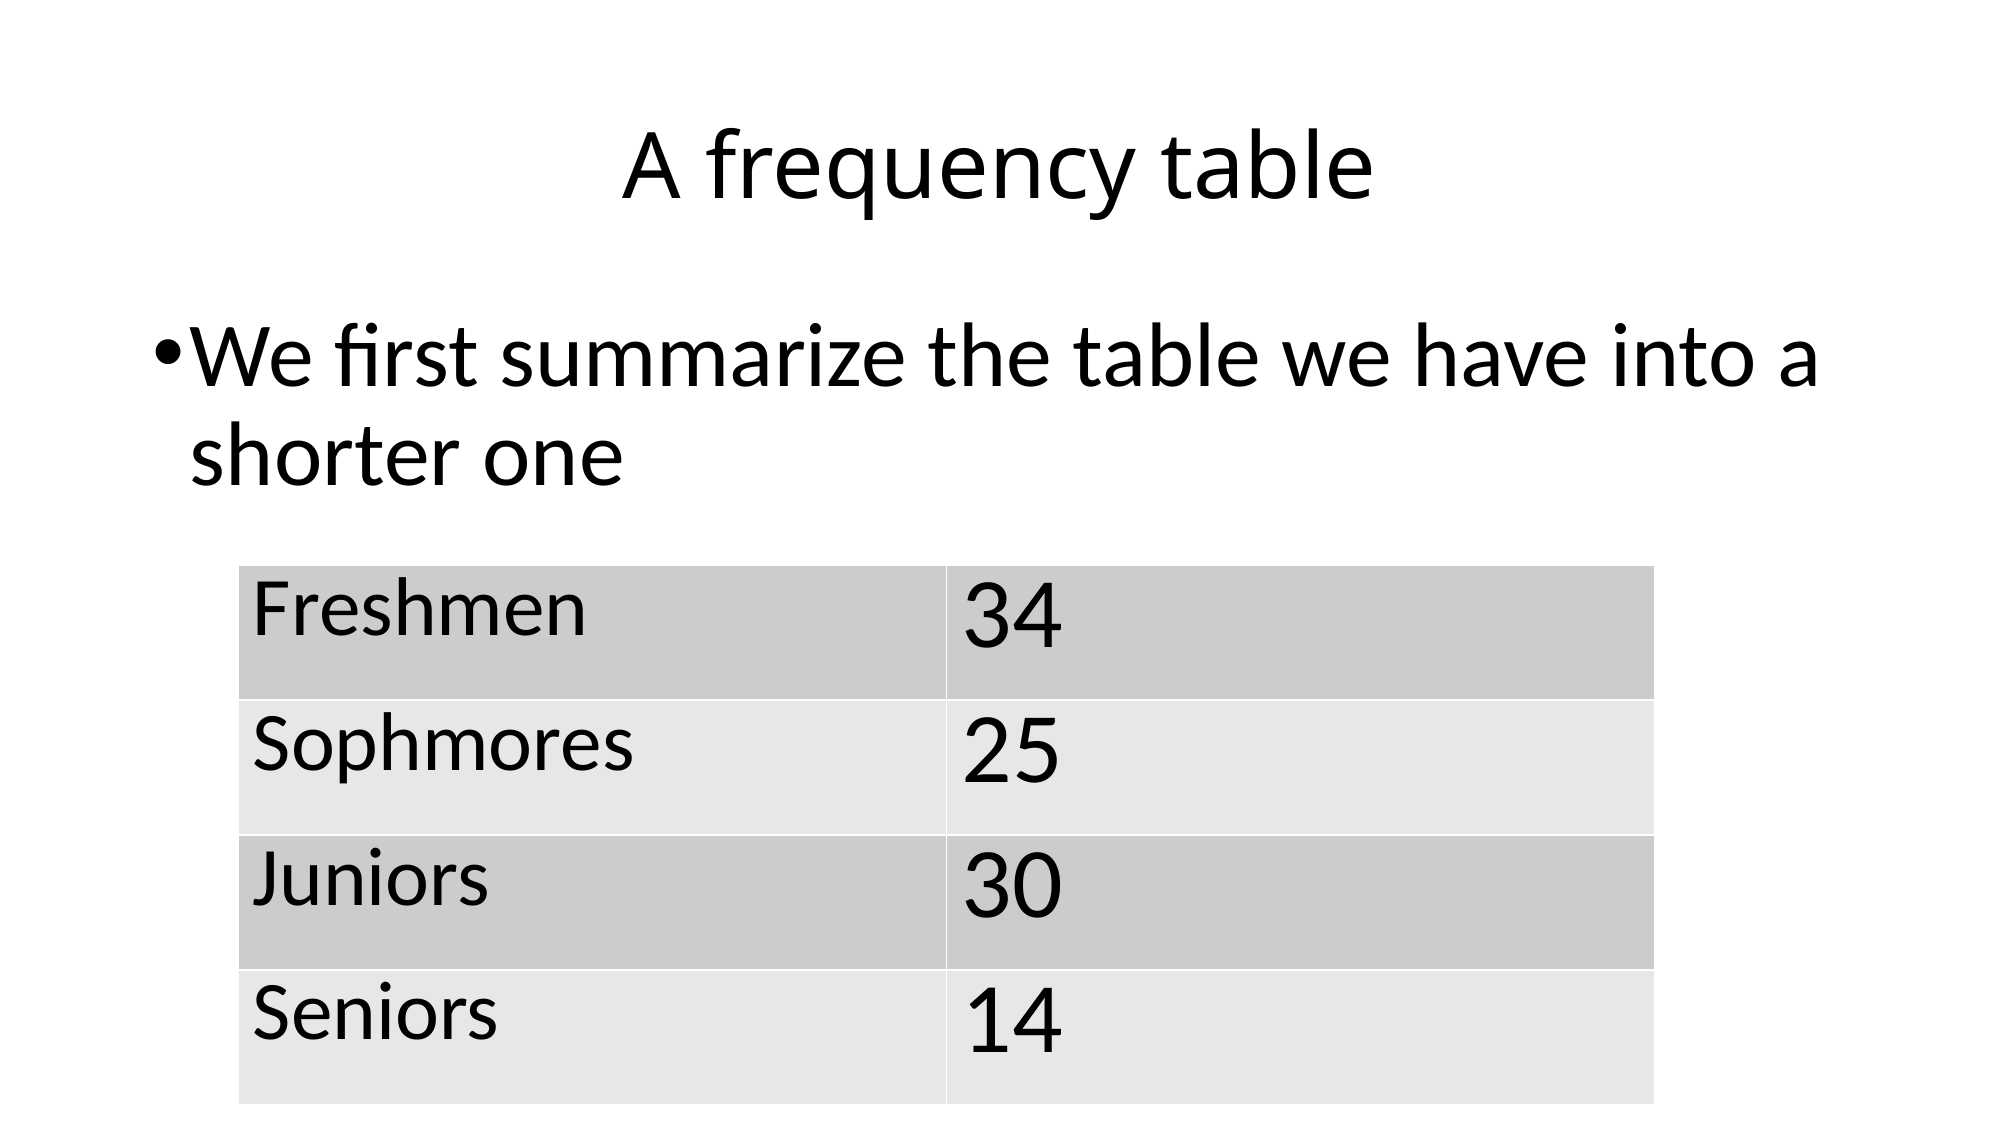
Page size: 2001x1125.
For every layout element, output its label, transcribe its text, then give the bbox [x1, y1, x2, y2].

table_cell 14 [947, 971, 1654, 1104]
table_cell 25 [947, 701, 1654, 834]
table_header 34 [947, 566, 1654, 699]
table_cell Seniors [239, 971, 946, 1104]
table_cell Juniors [239, 836, 946, 969]
table_cell Sophmores [239, 701, 946, 834]
list We first summarize the table we have into a shorter one [137, 299, 1863, 1014]
table_cell 30 [947, 836, 1654, 969]
table_header Freshmen [239, 566, 946, 699]
title A frequency table [137, 59, 1863, 278]
